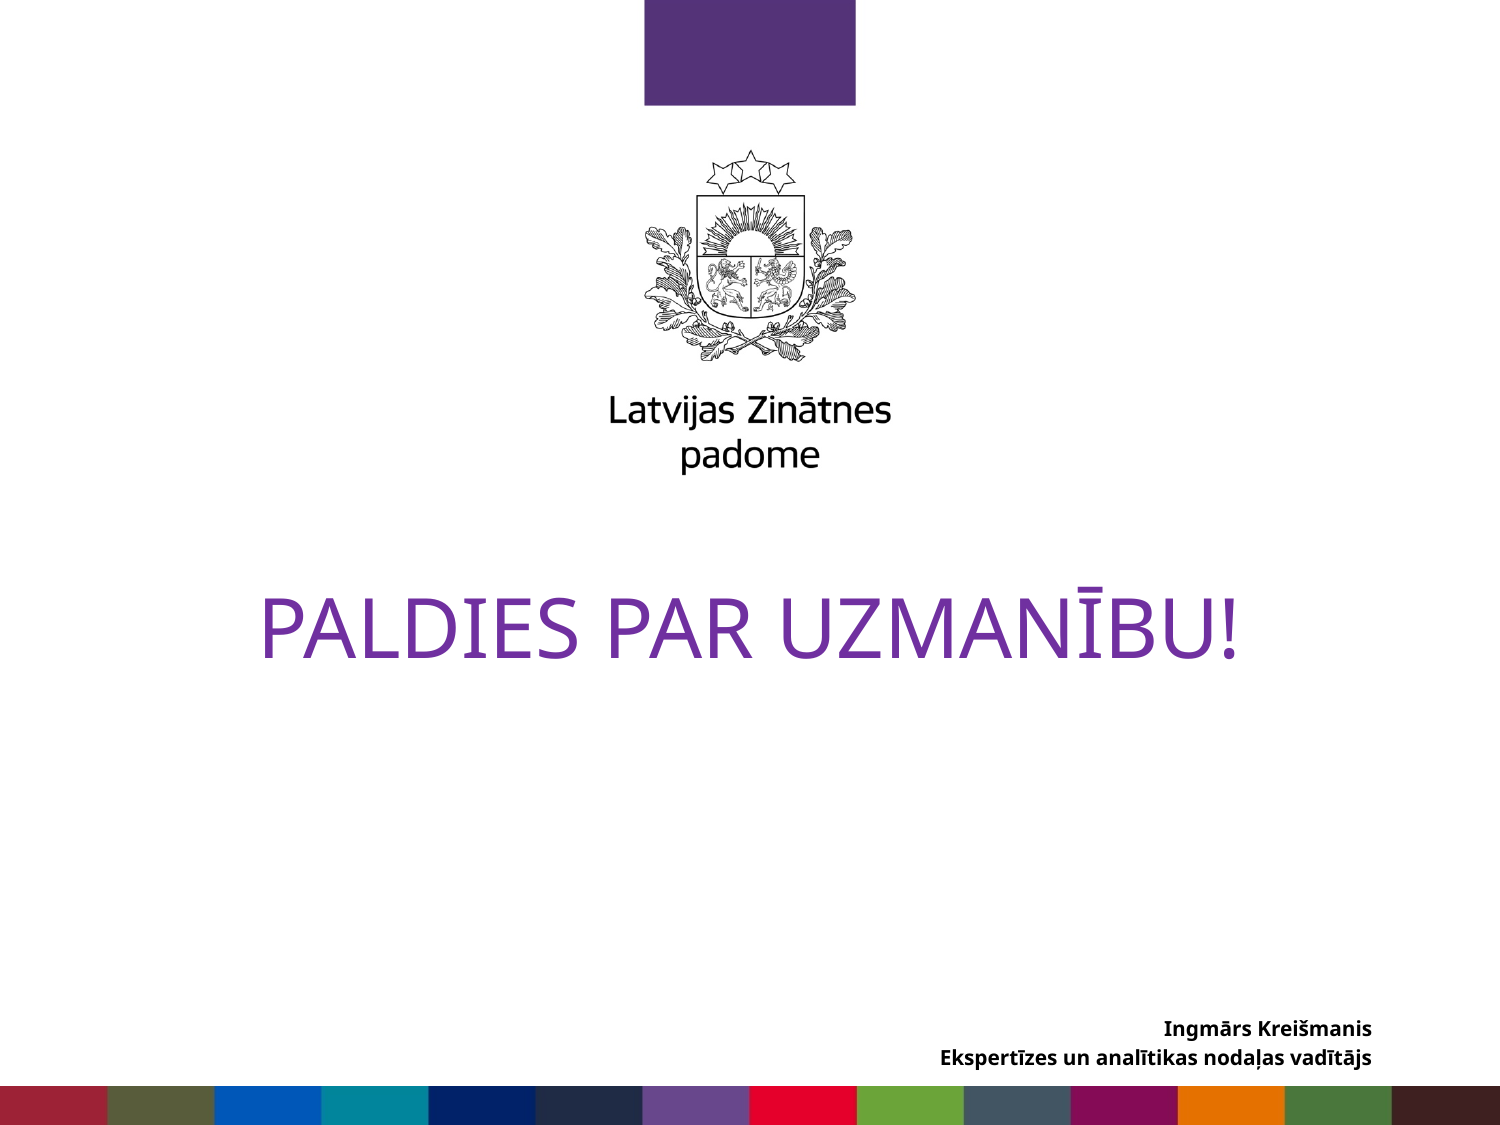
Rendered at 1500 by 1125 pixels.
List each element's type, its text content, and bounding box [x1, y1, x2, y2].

picture [326, 1086, 1500, 1125]
list PALDIES PAR UZMANĪBU! [112, 567, 1388, 718]
picture [0, 1086, 320, 1125]
list Ingmārs Kreišmanis Ekspertīzes un analītikas nodaļas vadītājs [787, 1007, 1388, 1058]
picture [440, 0, 1060, 567]
